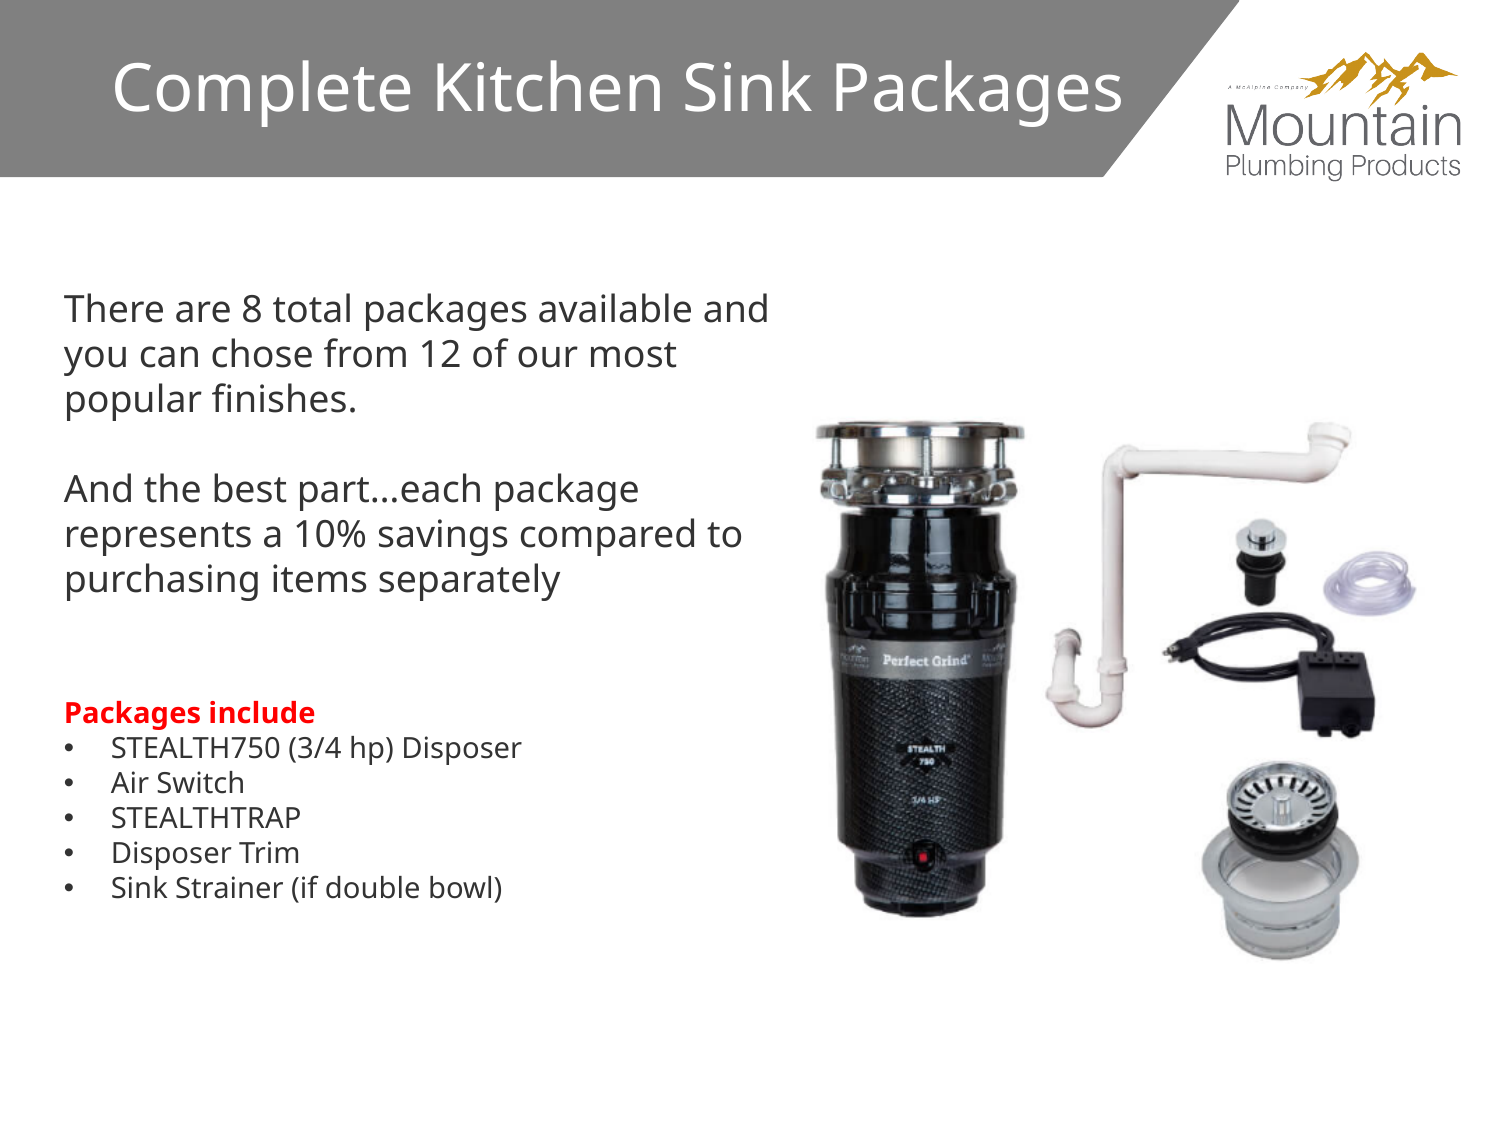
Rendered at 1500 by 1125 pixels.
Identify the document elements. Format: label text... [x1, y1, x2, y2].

text_box Complete Kitchen Sink Packages [0, 37, 1238, 133]
picture [799, 407, 1426, 968]
text_box There are 8 total packages available and you can chose from 12 of our most popular finishes. And the best part…each package represents a 10% savings compared to purchasing items separately [49, 277, 800, 607]
picture [1212, 37, 1475, 196]
text_box Packages include STEALTH750 (3/4 hp) Disposer Air Switch STEALTHTRAP Disposer Trim Sink Strainer (if double bowl) [49, 687, 794, 912]
